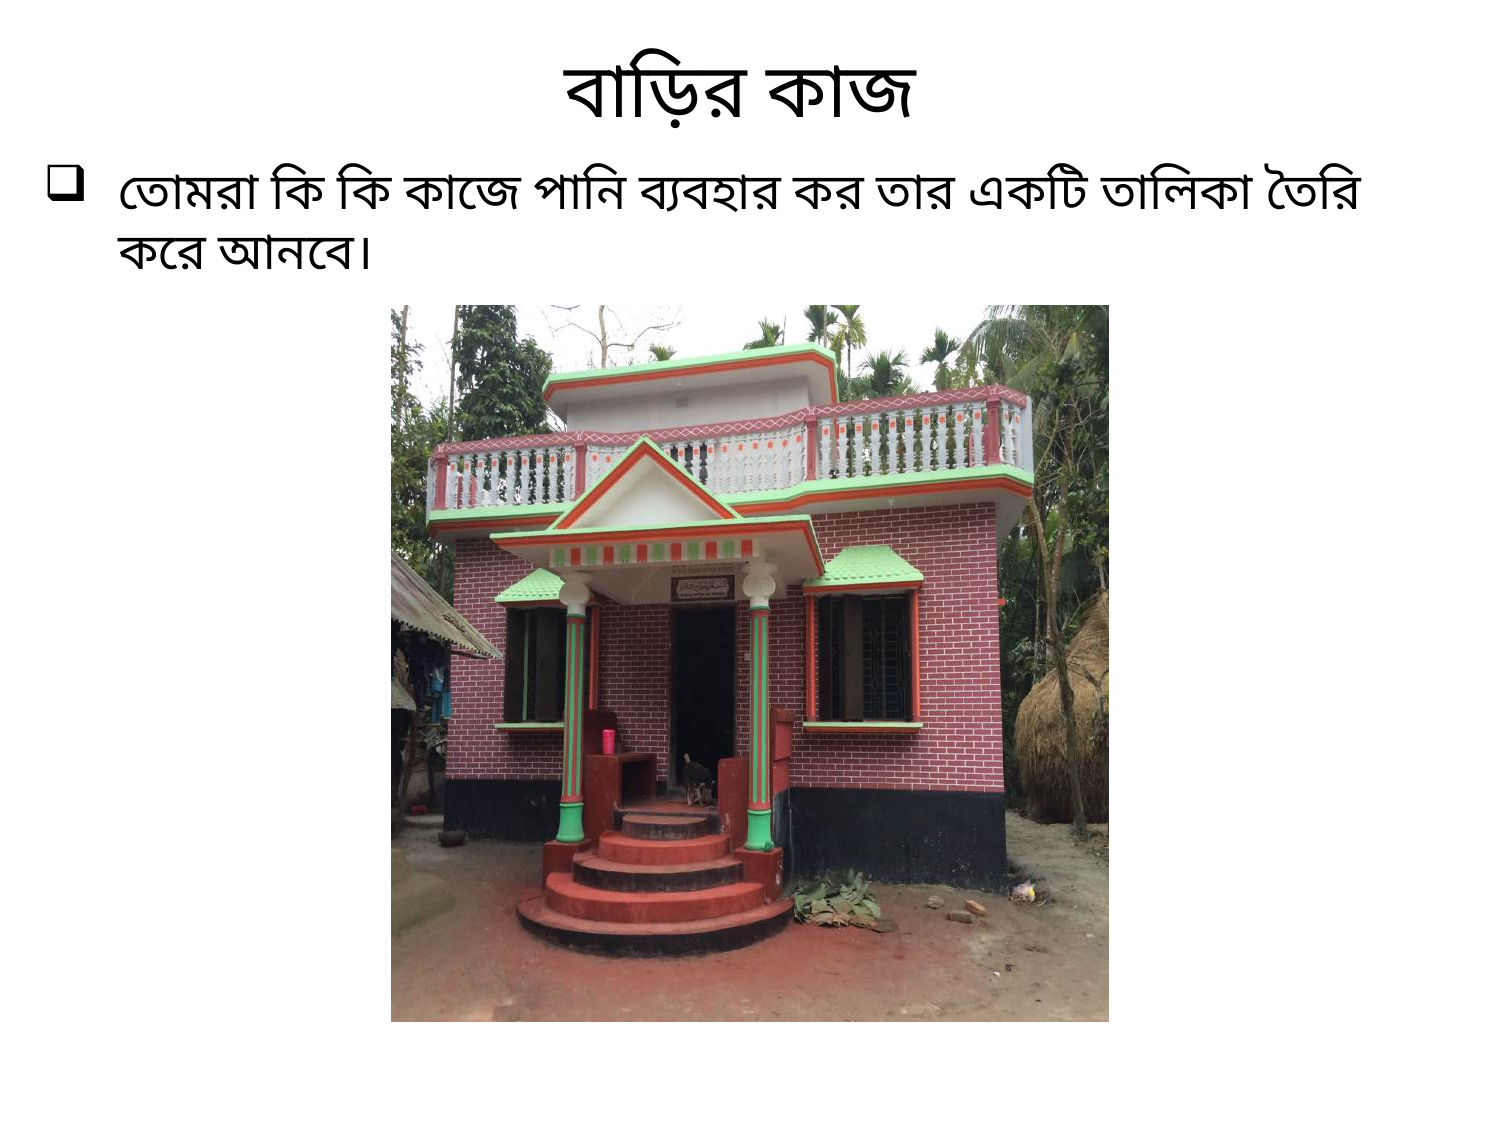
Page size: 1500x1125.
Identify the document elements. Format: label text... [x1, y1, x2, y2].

text_box তোমরা কি কি কাজে পানি ব্যবহার কর তার একটি তালিকা তৈরি করে আনবে। [32, 154, 1463, 286]
picture [391, 304, 1109, 1022]
text_box বাড়ির কাজ [496, 34, 1004, 140]
